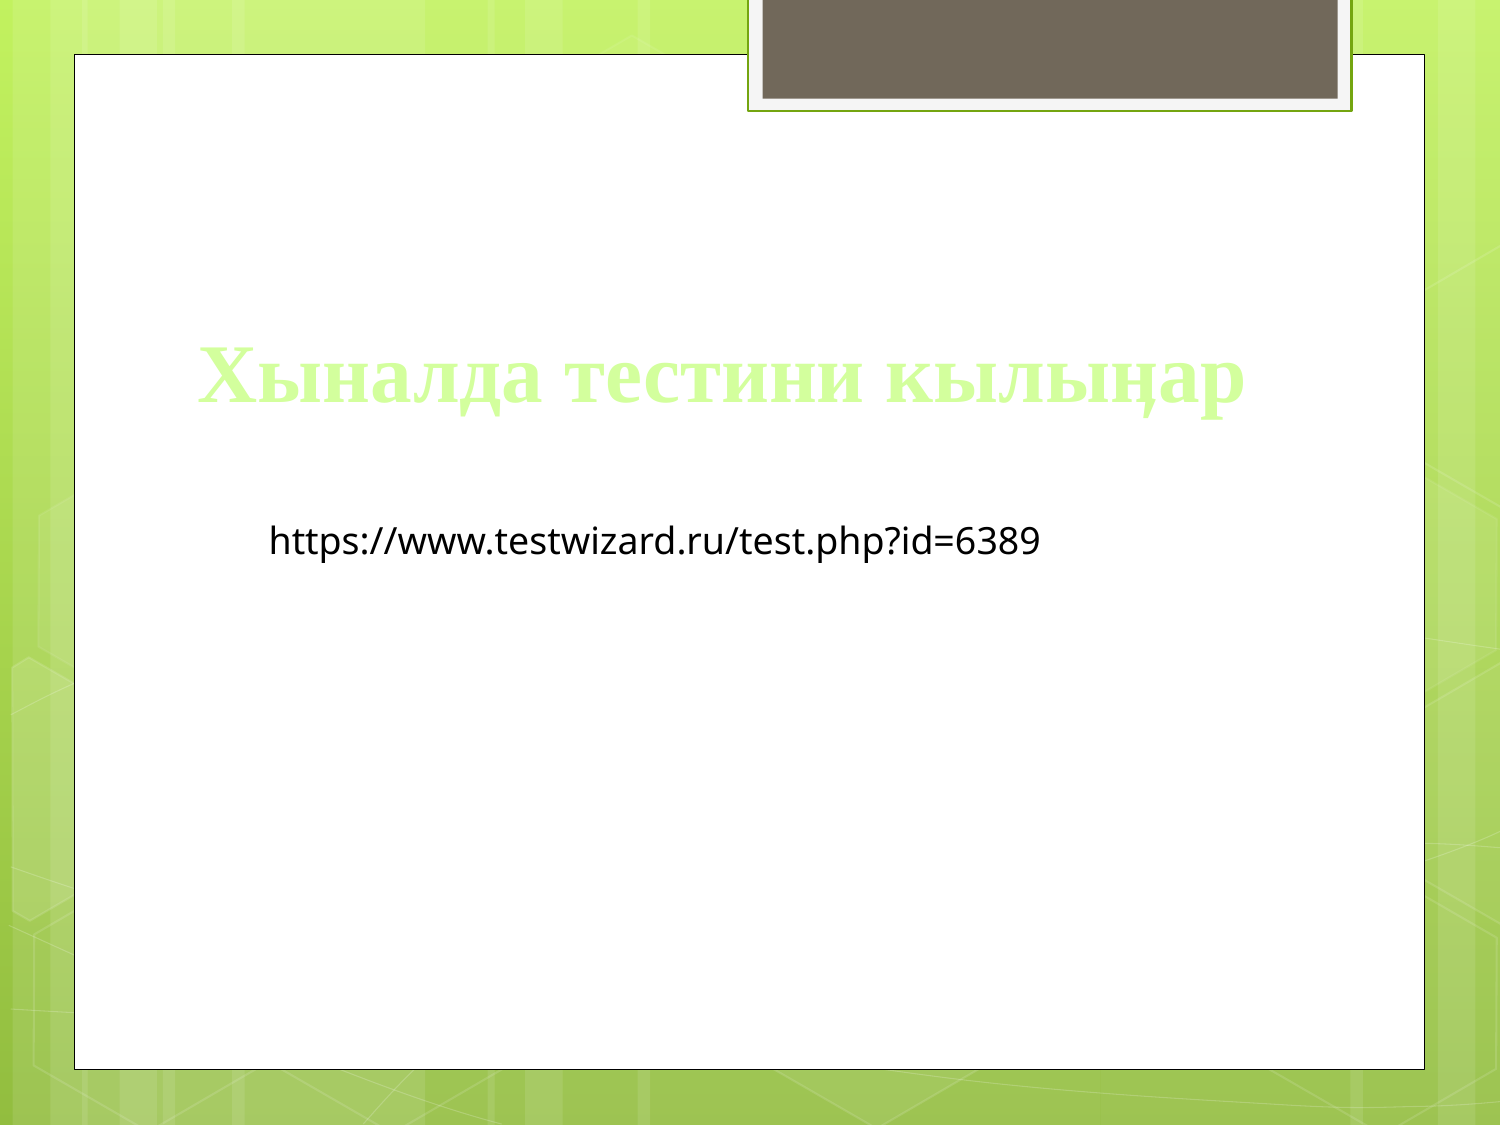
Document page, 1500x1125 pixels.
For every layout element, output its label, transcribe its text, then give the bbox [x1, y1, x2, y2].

title Хыналда тестини кылыӊар [183, 302, 1317, 428]
text_box https://www.testwizard.ru/test.php?id=6389 [253, 509, 1235, 570]
